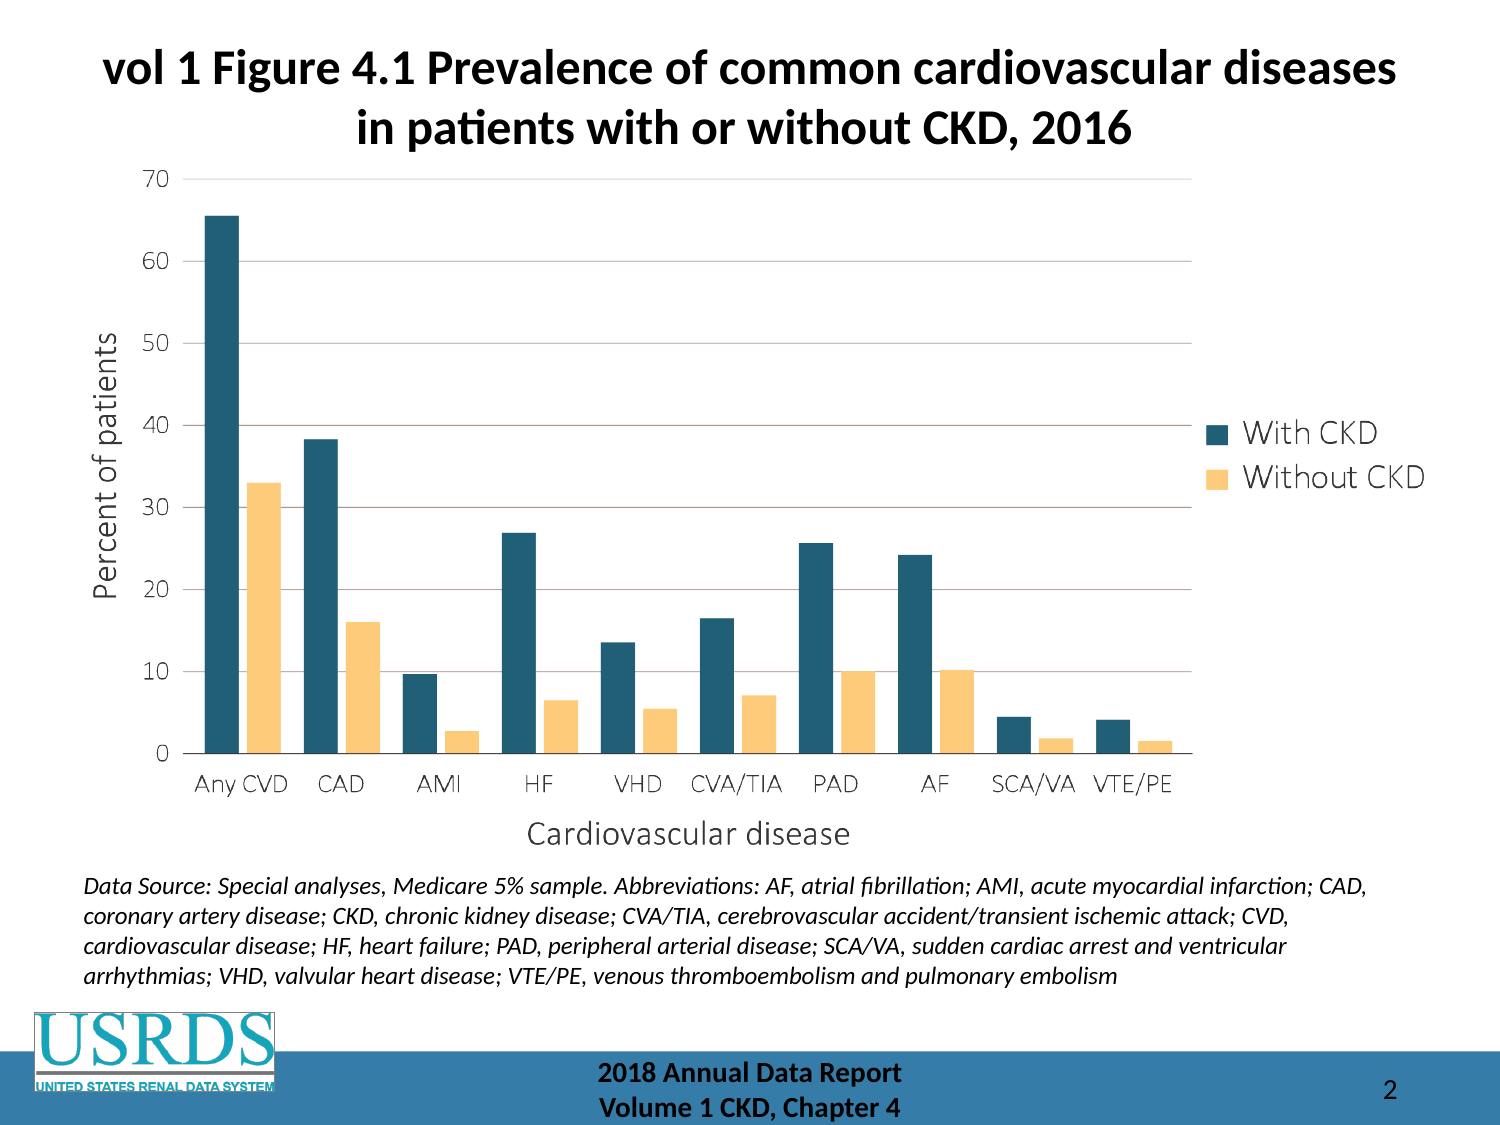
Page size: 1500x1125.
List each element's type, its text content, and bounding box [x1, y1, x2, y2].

slide_number 2 [1262, 1062, 1413, 1108]
text_box 2018 Annual Data Report Volume 1 CKD, Chapter 4 [496, 1051, 1004, 1125]
title vol 1 Figure 4.1 Prevalence of common cardiovascular diseases in patients with or without CKD, 2016 [75, 26, 1425, 120]
list Data Source: Special analyses, Medicare 5% sample. Abbreviations: AF, atrial fibrillation; AMI, acute myocardial infarction; CAD, coronary artery disease; CKD, chronic kidney disease; CVA/TIA, cerebrovascular accident/transient ischemic attack; CVD, cardiovascular disease; HF, heart failure; PAD, peripheral arterial disease; SCA/VA, sudden cardiac arrest and ventricular arrhythmias; VHD, valvular heart disease; VTE/PE, venous thromboembolism and pulmonary embolism [68, 862, 1432, 950]
picture [35, 1013, 274, 1091]
picture [75, 169, 1425, 850]
